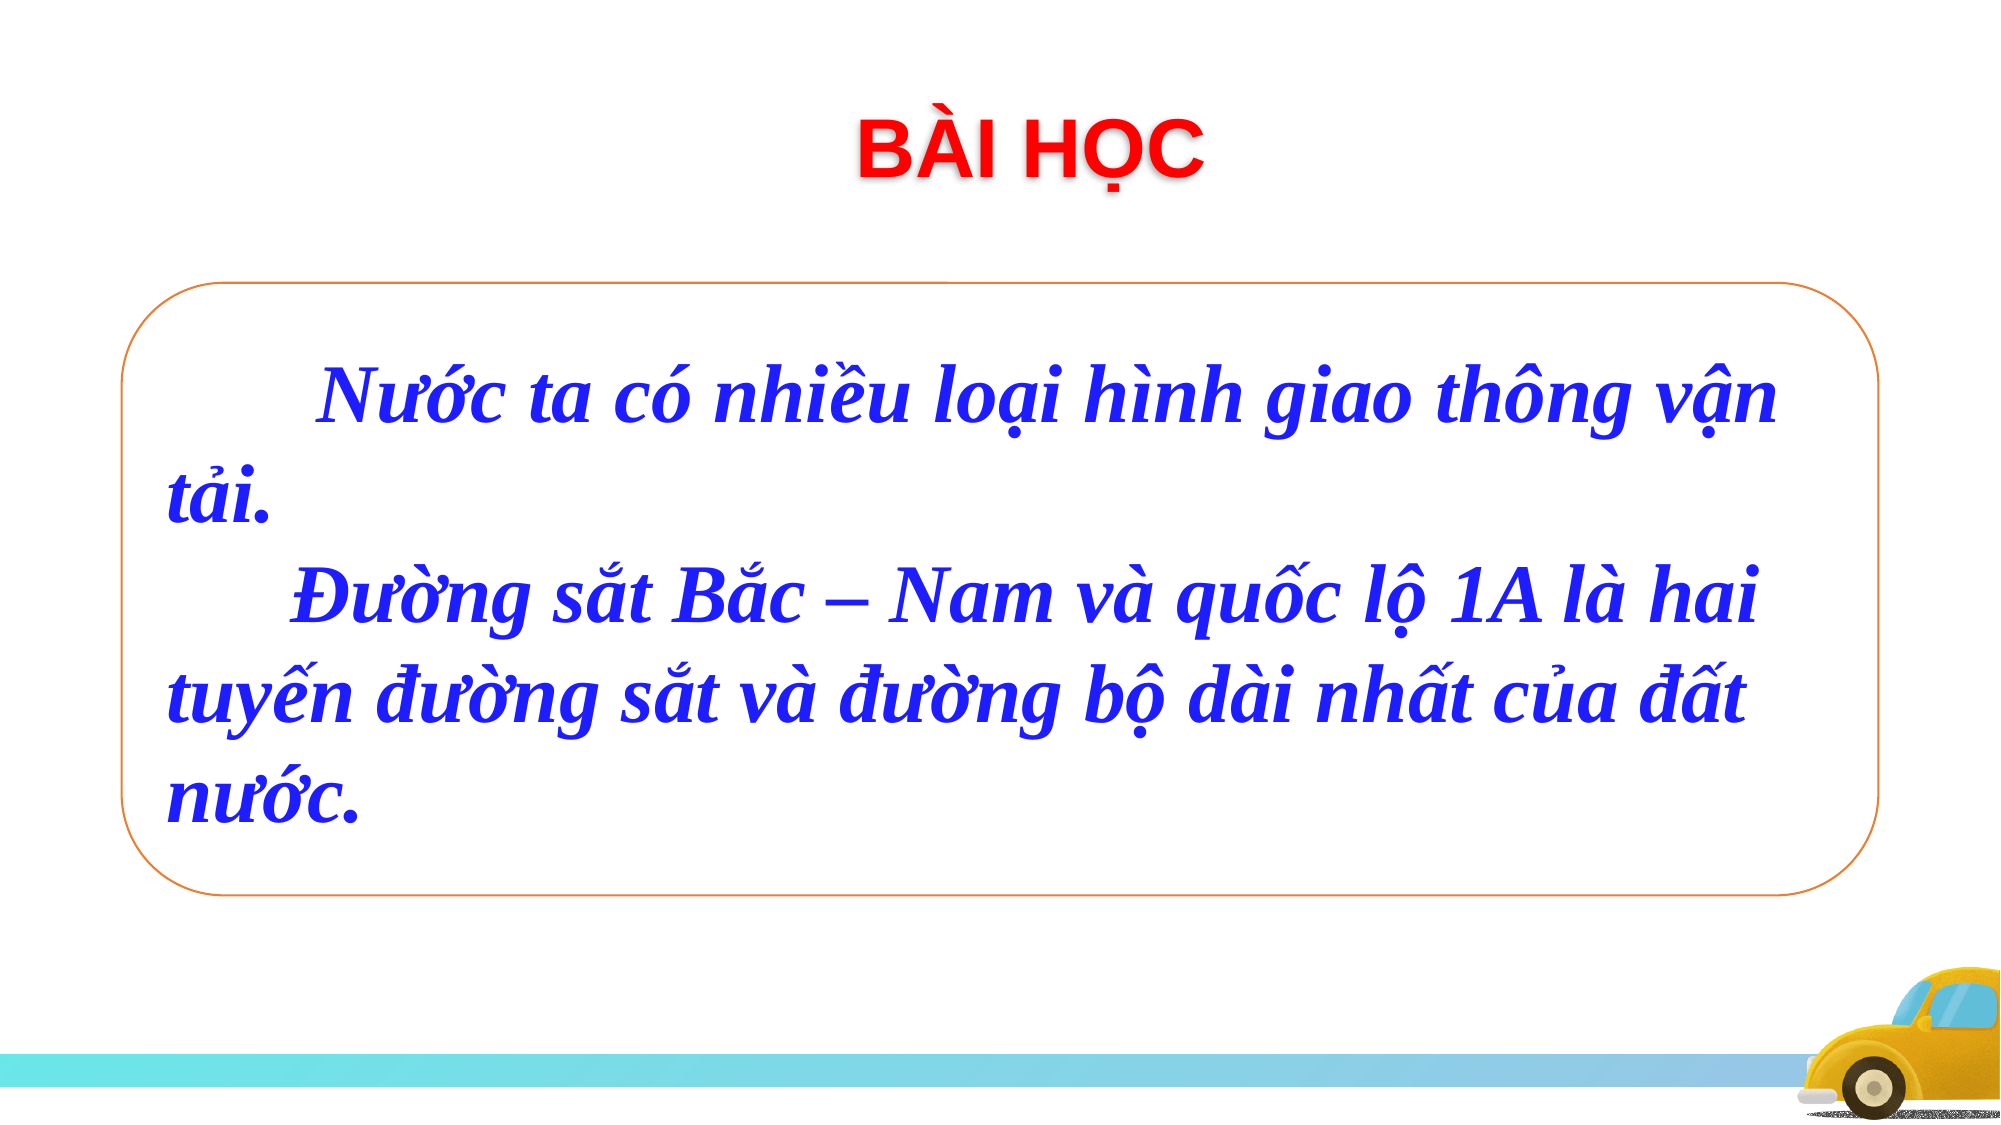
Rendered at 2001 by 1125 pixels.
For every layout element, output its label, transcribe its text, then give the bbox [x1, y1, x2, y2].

text_box Nước ta có nhiều loại hình giao thông vận tải. Đường sắt Bắc – Nam và quốc lộ 1A là hai tuyến đường sắt và đường bộ dài nhất của đất nước. [120, 281, 1880, 897]
text_box BÀI HỌC [834, 84, 1238, 204]
text_box [0, 1054, 1797, 1087]
picture [1797, 959, 2000, 1125]
